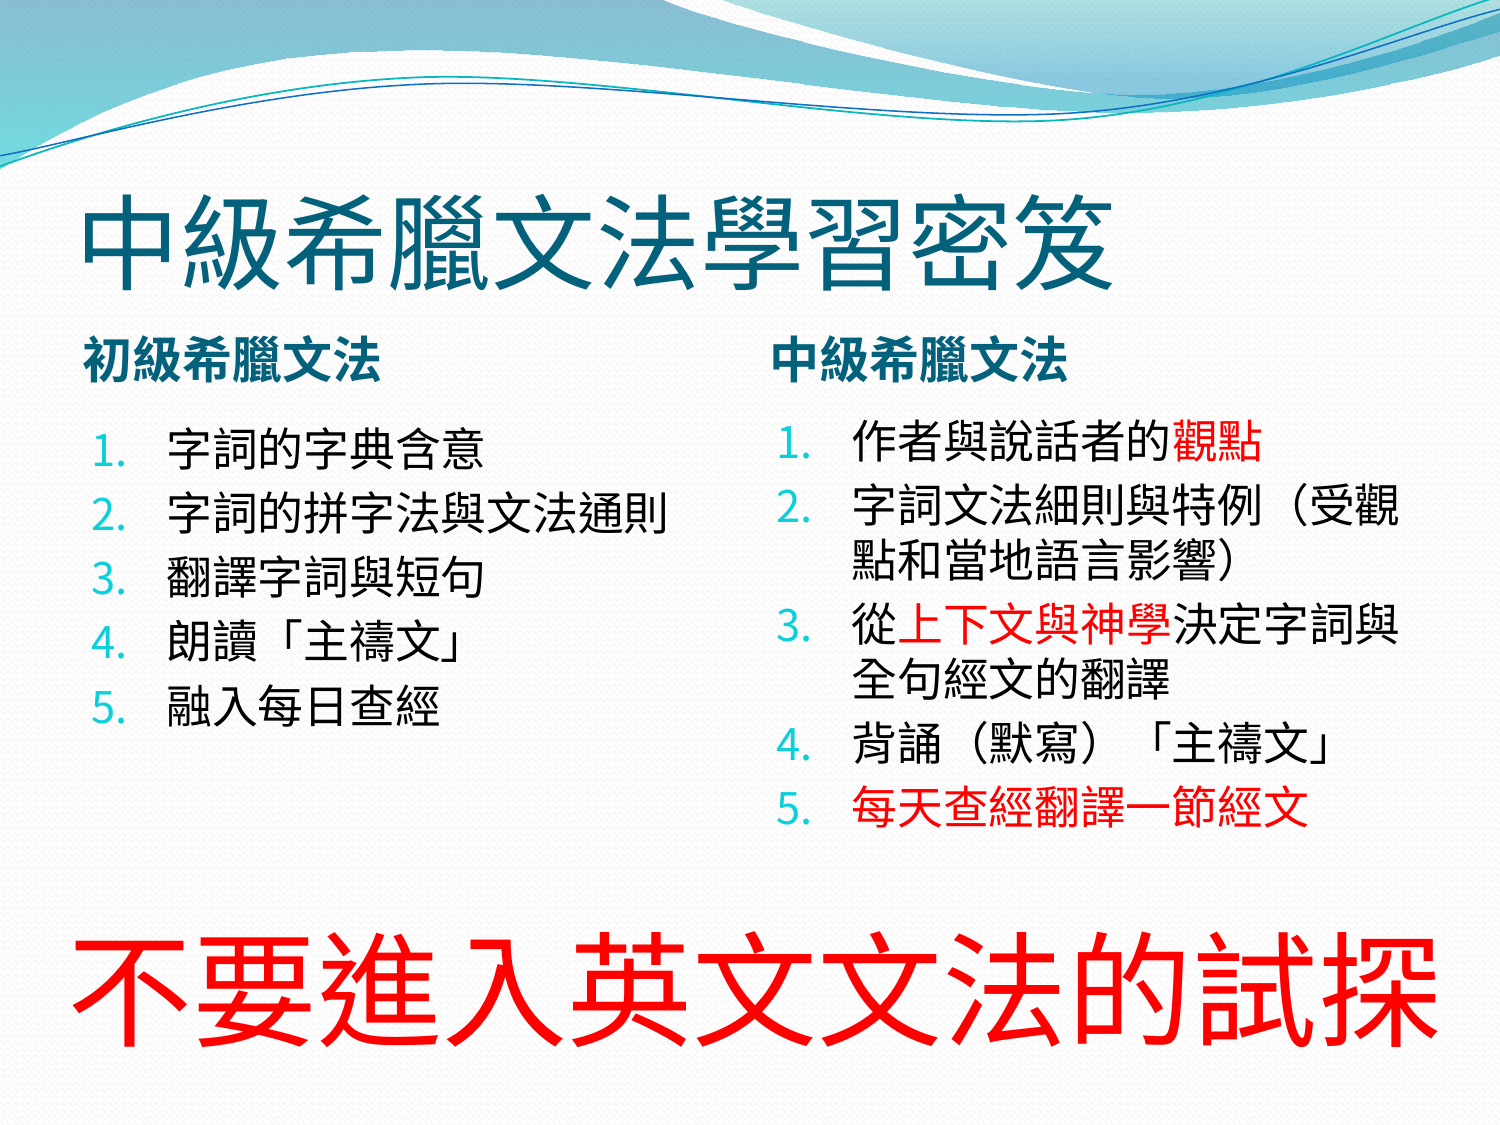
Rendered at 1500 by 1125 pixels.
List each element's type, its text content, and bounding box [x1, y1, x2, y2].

title 中級希臘文法學習密笈 [75, 115, 1425, 303]
list 字詞的字典含意 字詞的拼字法與文法通則 翻譯字詞與短句 朗讀「主禱文」 融入每日查經 [76, 420, 740, 787]
text_box 不要進入英文文法的試探 [53, 905, 1471, 1070]
list 初級希臘文法 [75, 304, 738, 413]
list 作者與說話者的觀點 字詞文法細則與特例（受觀點和當地語言影響） 從上下文與神學決定字詞與全句經文的翻譯 背誦（默寫）「主禱文」 每天查經翻譯一節經文 [761, 412, 1425, 882]
list 中級希臘文法 [761, 305, 1425, 412]
